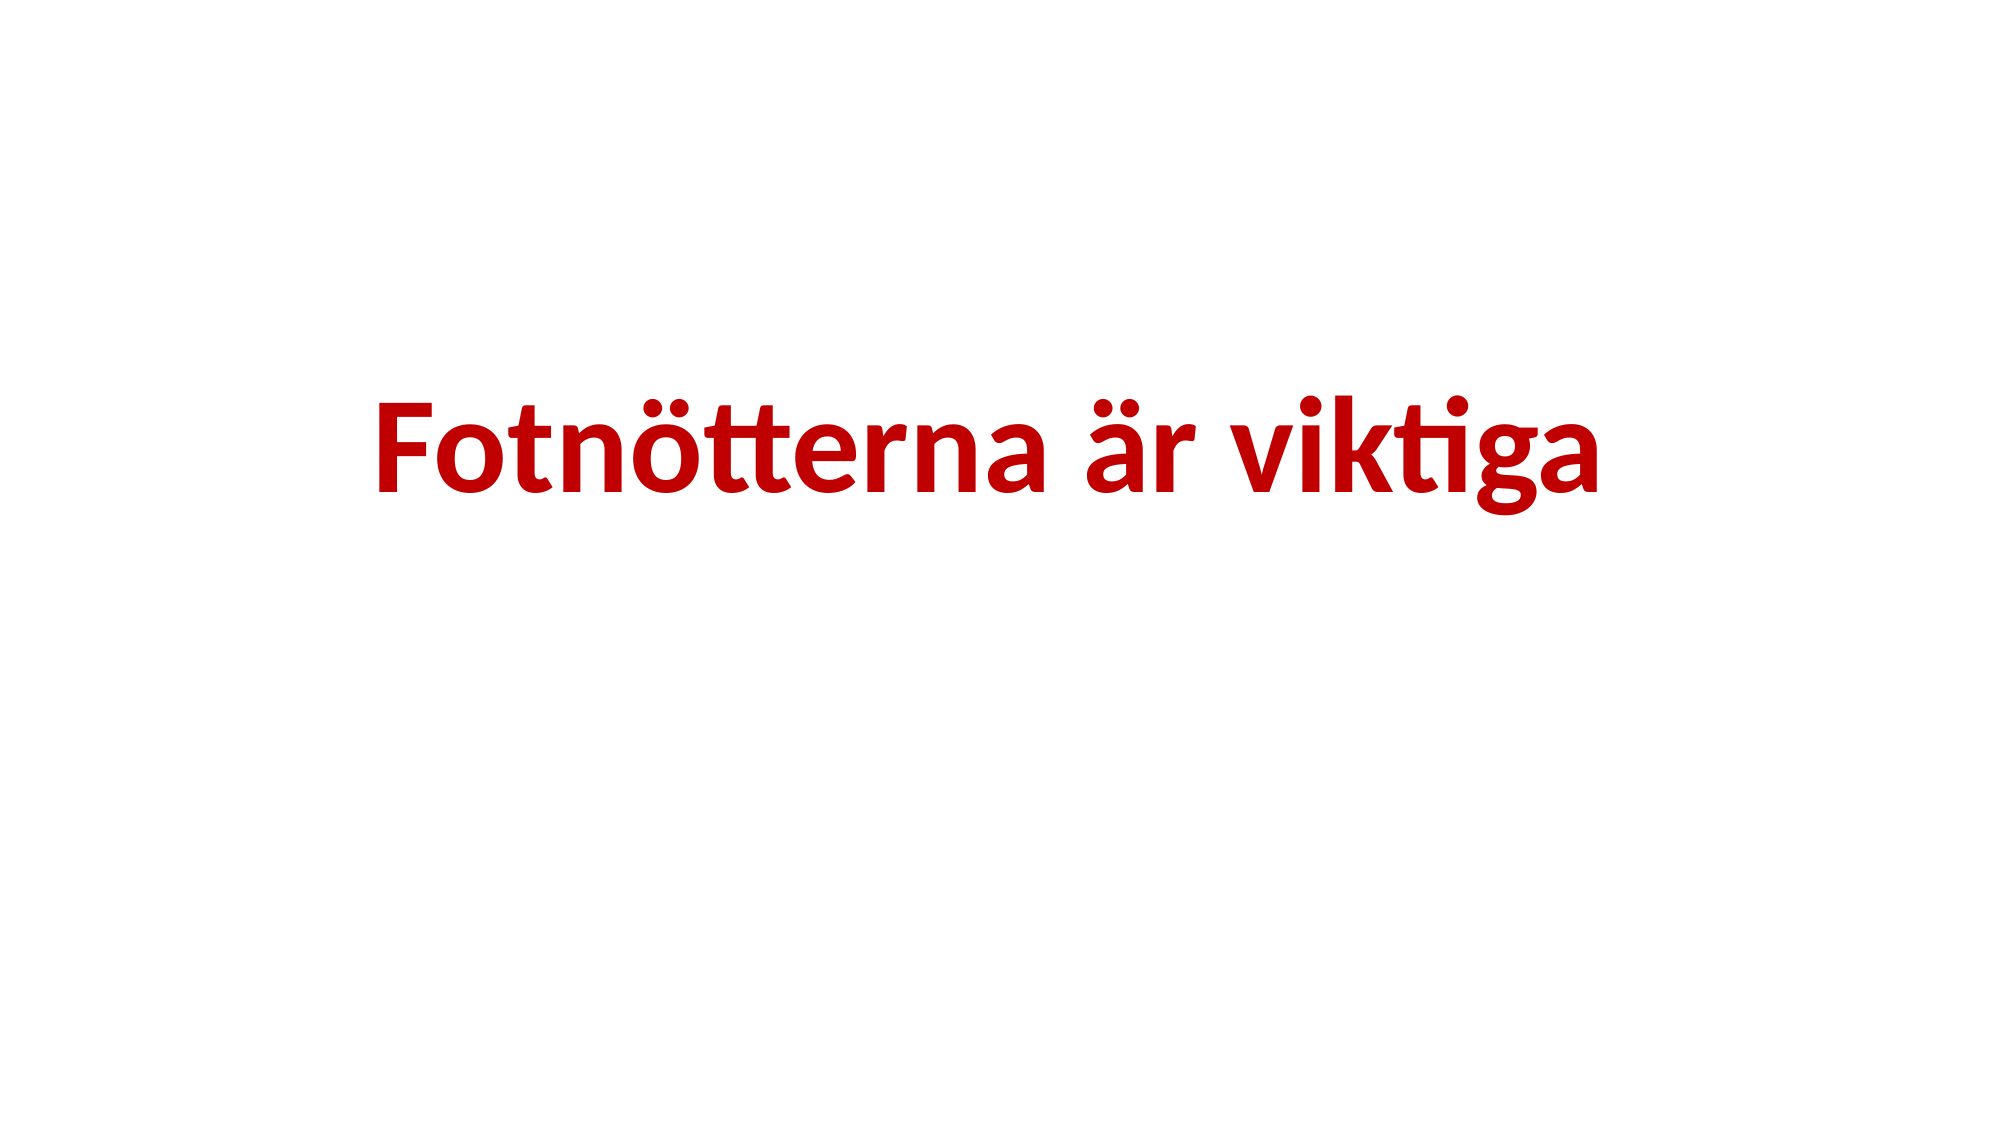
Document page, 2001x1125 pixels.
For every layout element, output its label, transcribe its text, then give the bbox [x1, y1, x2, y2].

text_box Fotnötterna är viktiga [357, 347, 1667, 528]
